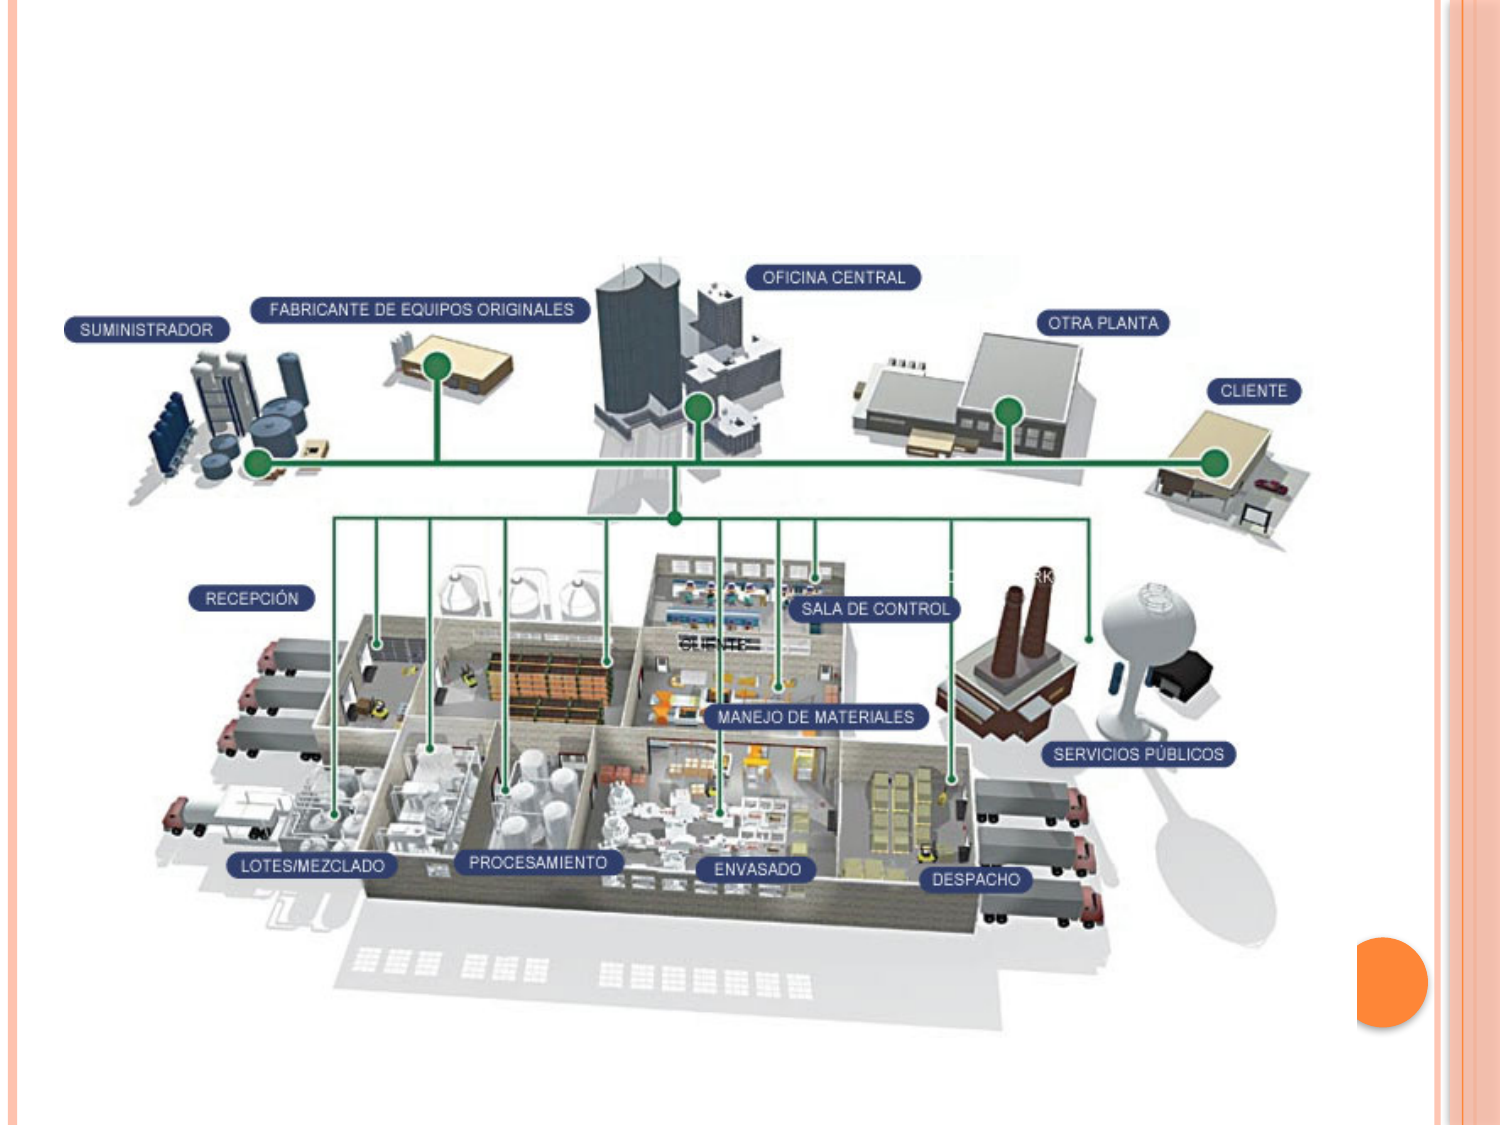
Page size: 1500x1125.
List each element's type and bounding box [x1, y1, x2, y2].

picture [64, 254, 1358, 1038]
